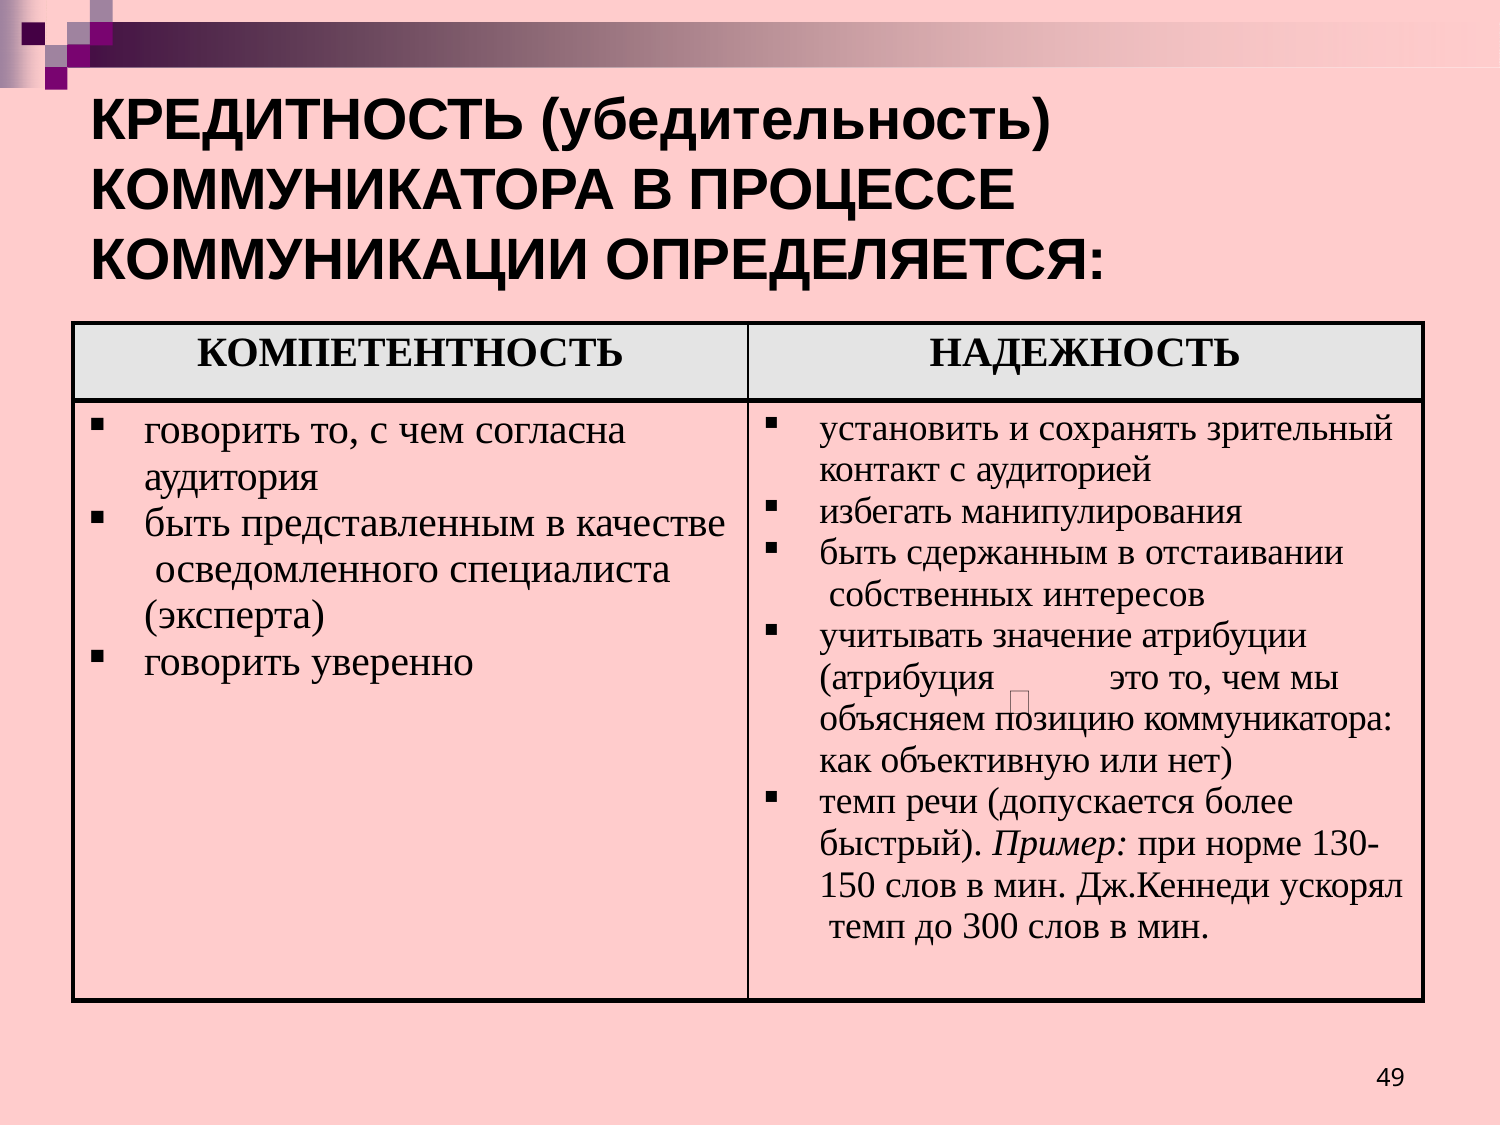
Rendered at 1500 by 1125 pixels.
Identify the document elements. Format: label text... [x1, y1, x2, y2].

table_cell установить и сохранять зрительный контакт с аудиторией избегать манипулирования быть сдержанным в отстаивании собственных интересов учитывать значение атрибуции (атрибуция это то, чем мы объясняем позицию коммуникатора: как объективную или нет) темп речи (допускается более быстрый). Пример: при норме 130- 150 слов в мин. Дж.Кеннеди ускорял темп до 300 слов в мин. [749, 403, 1421, 998]
title КРЕДИТНОСТЬ (убедительность) КОММУНИКАТОРА В ПРОЦЕССЕ КОММУНИКАЦИИ ОПРЕДЕЛЯЕТСЯ: [87, 78, 1413, 291]
text_box [45, 45, 67, 67]
text_box [89, 22, 113, 46]
text_box [90, 22, 1500, 68]
text_box [45, 67, 68, 90]
text_box [89, 0, 113, 22]
text_box [67, 22, 89, 44]
text_box [0, 0, 47, 88]
text_box [21, 22, 45, 46]
slide_number 49 [1372, 1056, 1415, 1125]
table_header КОМПЕТЕНТНОСТЬ [75, 325, 747, 398]
table_header НАДЕЖНОСТЬ [749, 325, 1421, 398]
text_box [67, 44, 90, 68]
table_cell говорить то, с чем согласна аудитория быть представленным в качестве осведомленного специалиста (эксперта) говорить уверенно [75, 403, 747, 998]
